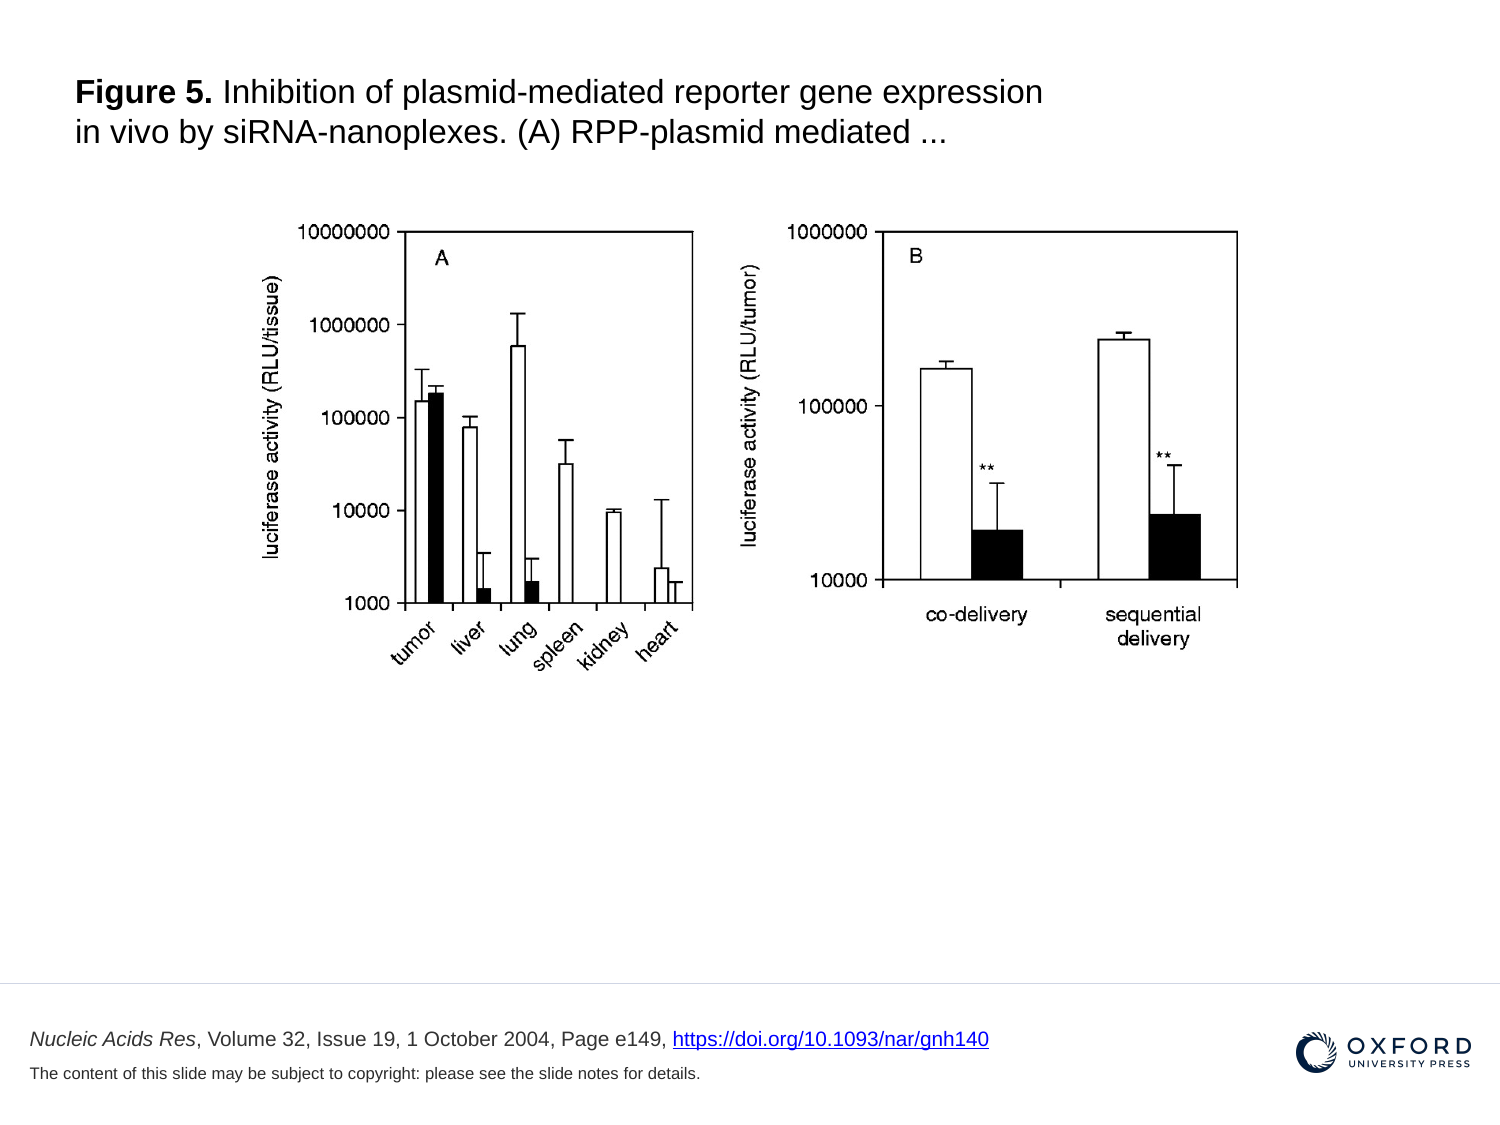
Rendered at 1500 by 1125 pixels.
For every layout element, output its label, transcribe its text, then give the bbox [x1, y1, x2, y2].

picture [1296, 1032, 1471, 1073]
picture [262, 224, 1238, 671]
title Figure 5. Inhibition of plasmid-mediated reporter gene expression in vivo by siRNA-nanoplexes. (A) RPP-plasmid mediated ... [75, 69, 1078, 171]
footer Nucleic Acids Res, Volume 32, Issue 19, 1 October 2004, Page e149, https://doi.org/10.1093/nar/gnh140 The content of this slide may be subject to copyright: please see the slide notes for details. [0, 983, 1260, 1125]
